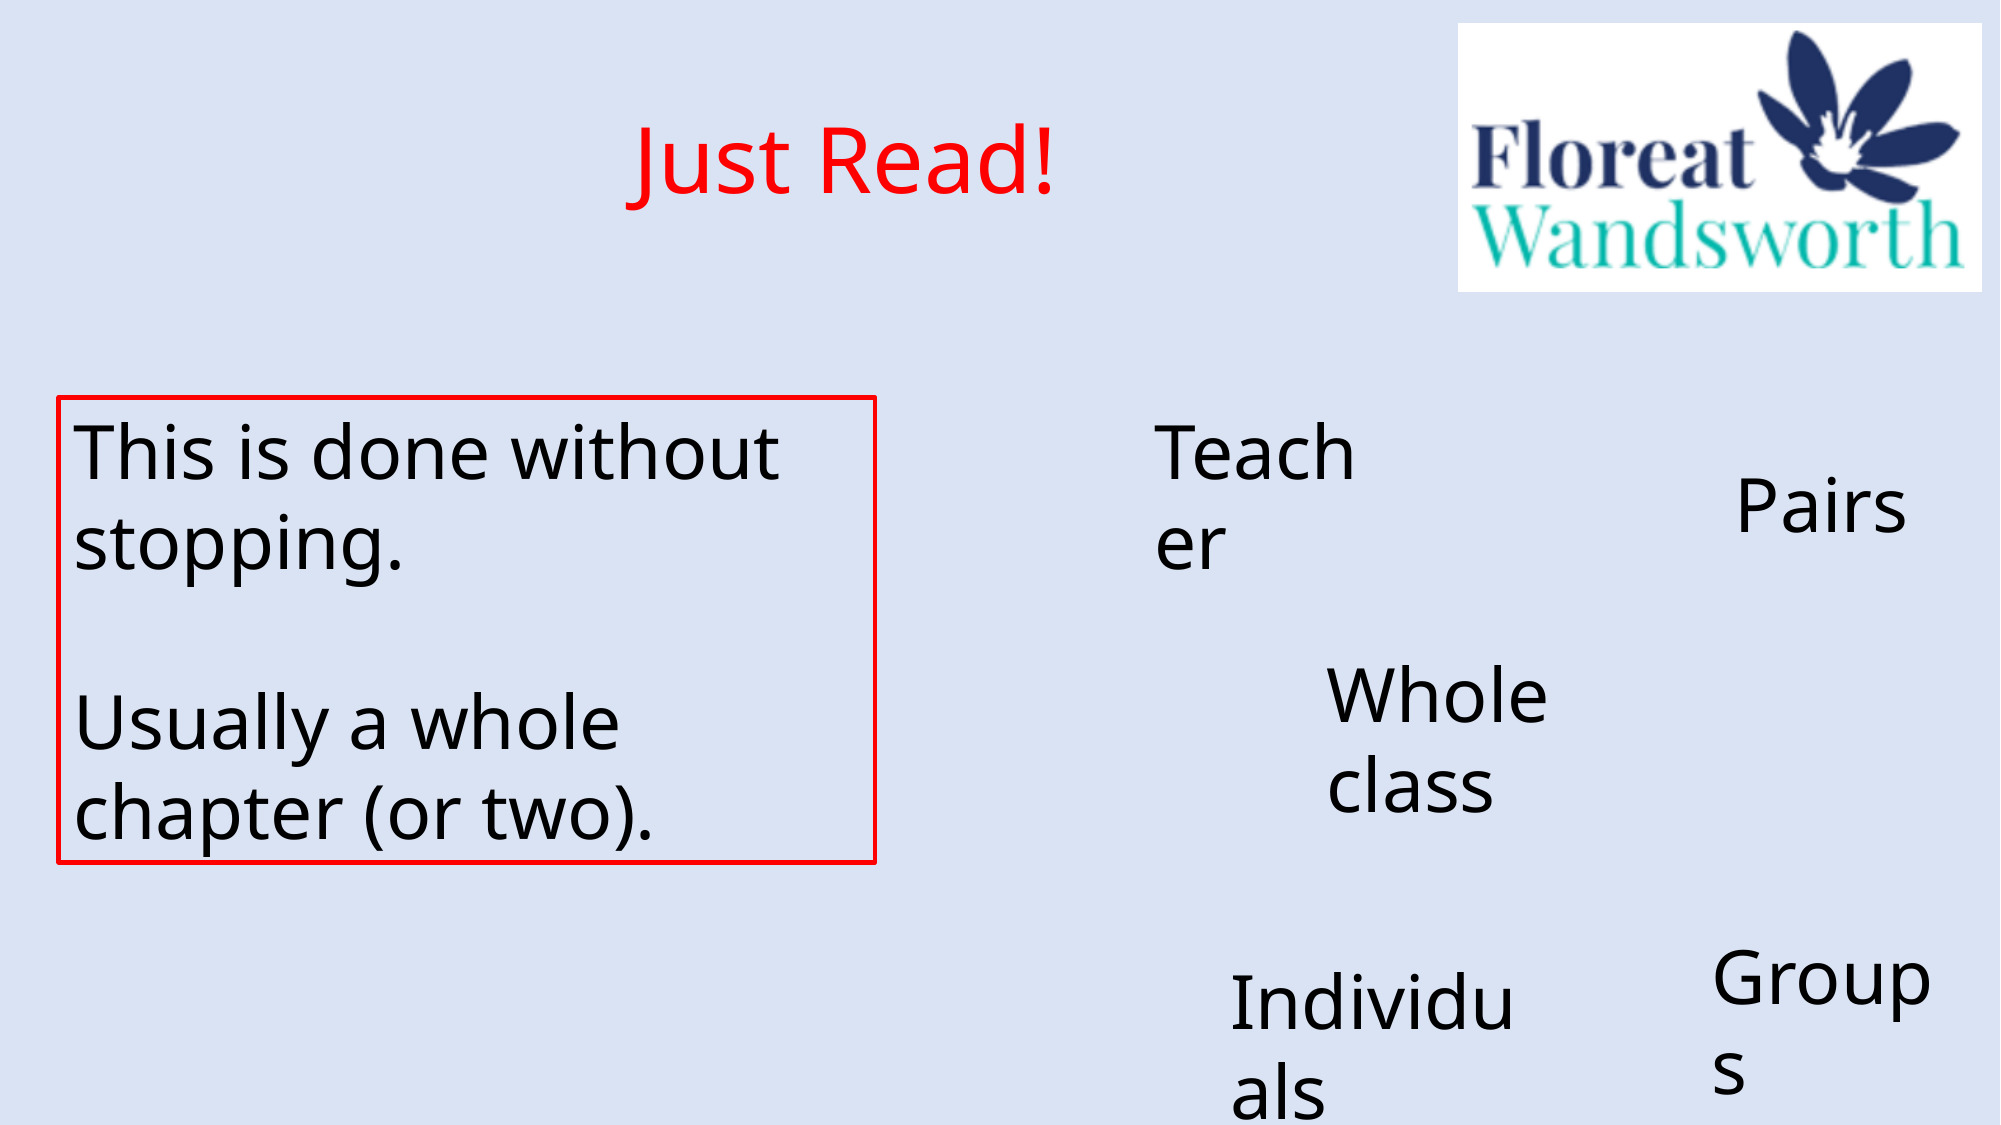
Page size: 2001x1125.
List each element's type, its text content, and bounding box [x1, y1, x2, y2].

text_box Just Read! [618, 94, 1073, 219]
text_box Individuals [1215, 946, 1540, 1125]
text_box Pairs [1719, 450, 1978, 556]
text_box Whole class [1312, 639, 1677, 835]
text_box This is done without stopping. Usually a whole chapter (or two). [58, 397, 875, 863]
text_box Teacher [1140, 397, 1398, 593]
text_box Groups [1697, 921, 1955, 1117]
picture [1458, 23, 1982, 292]
